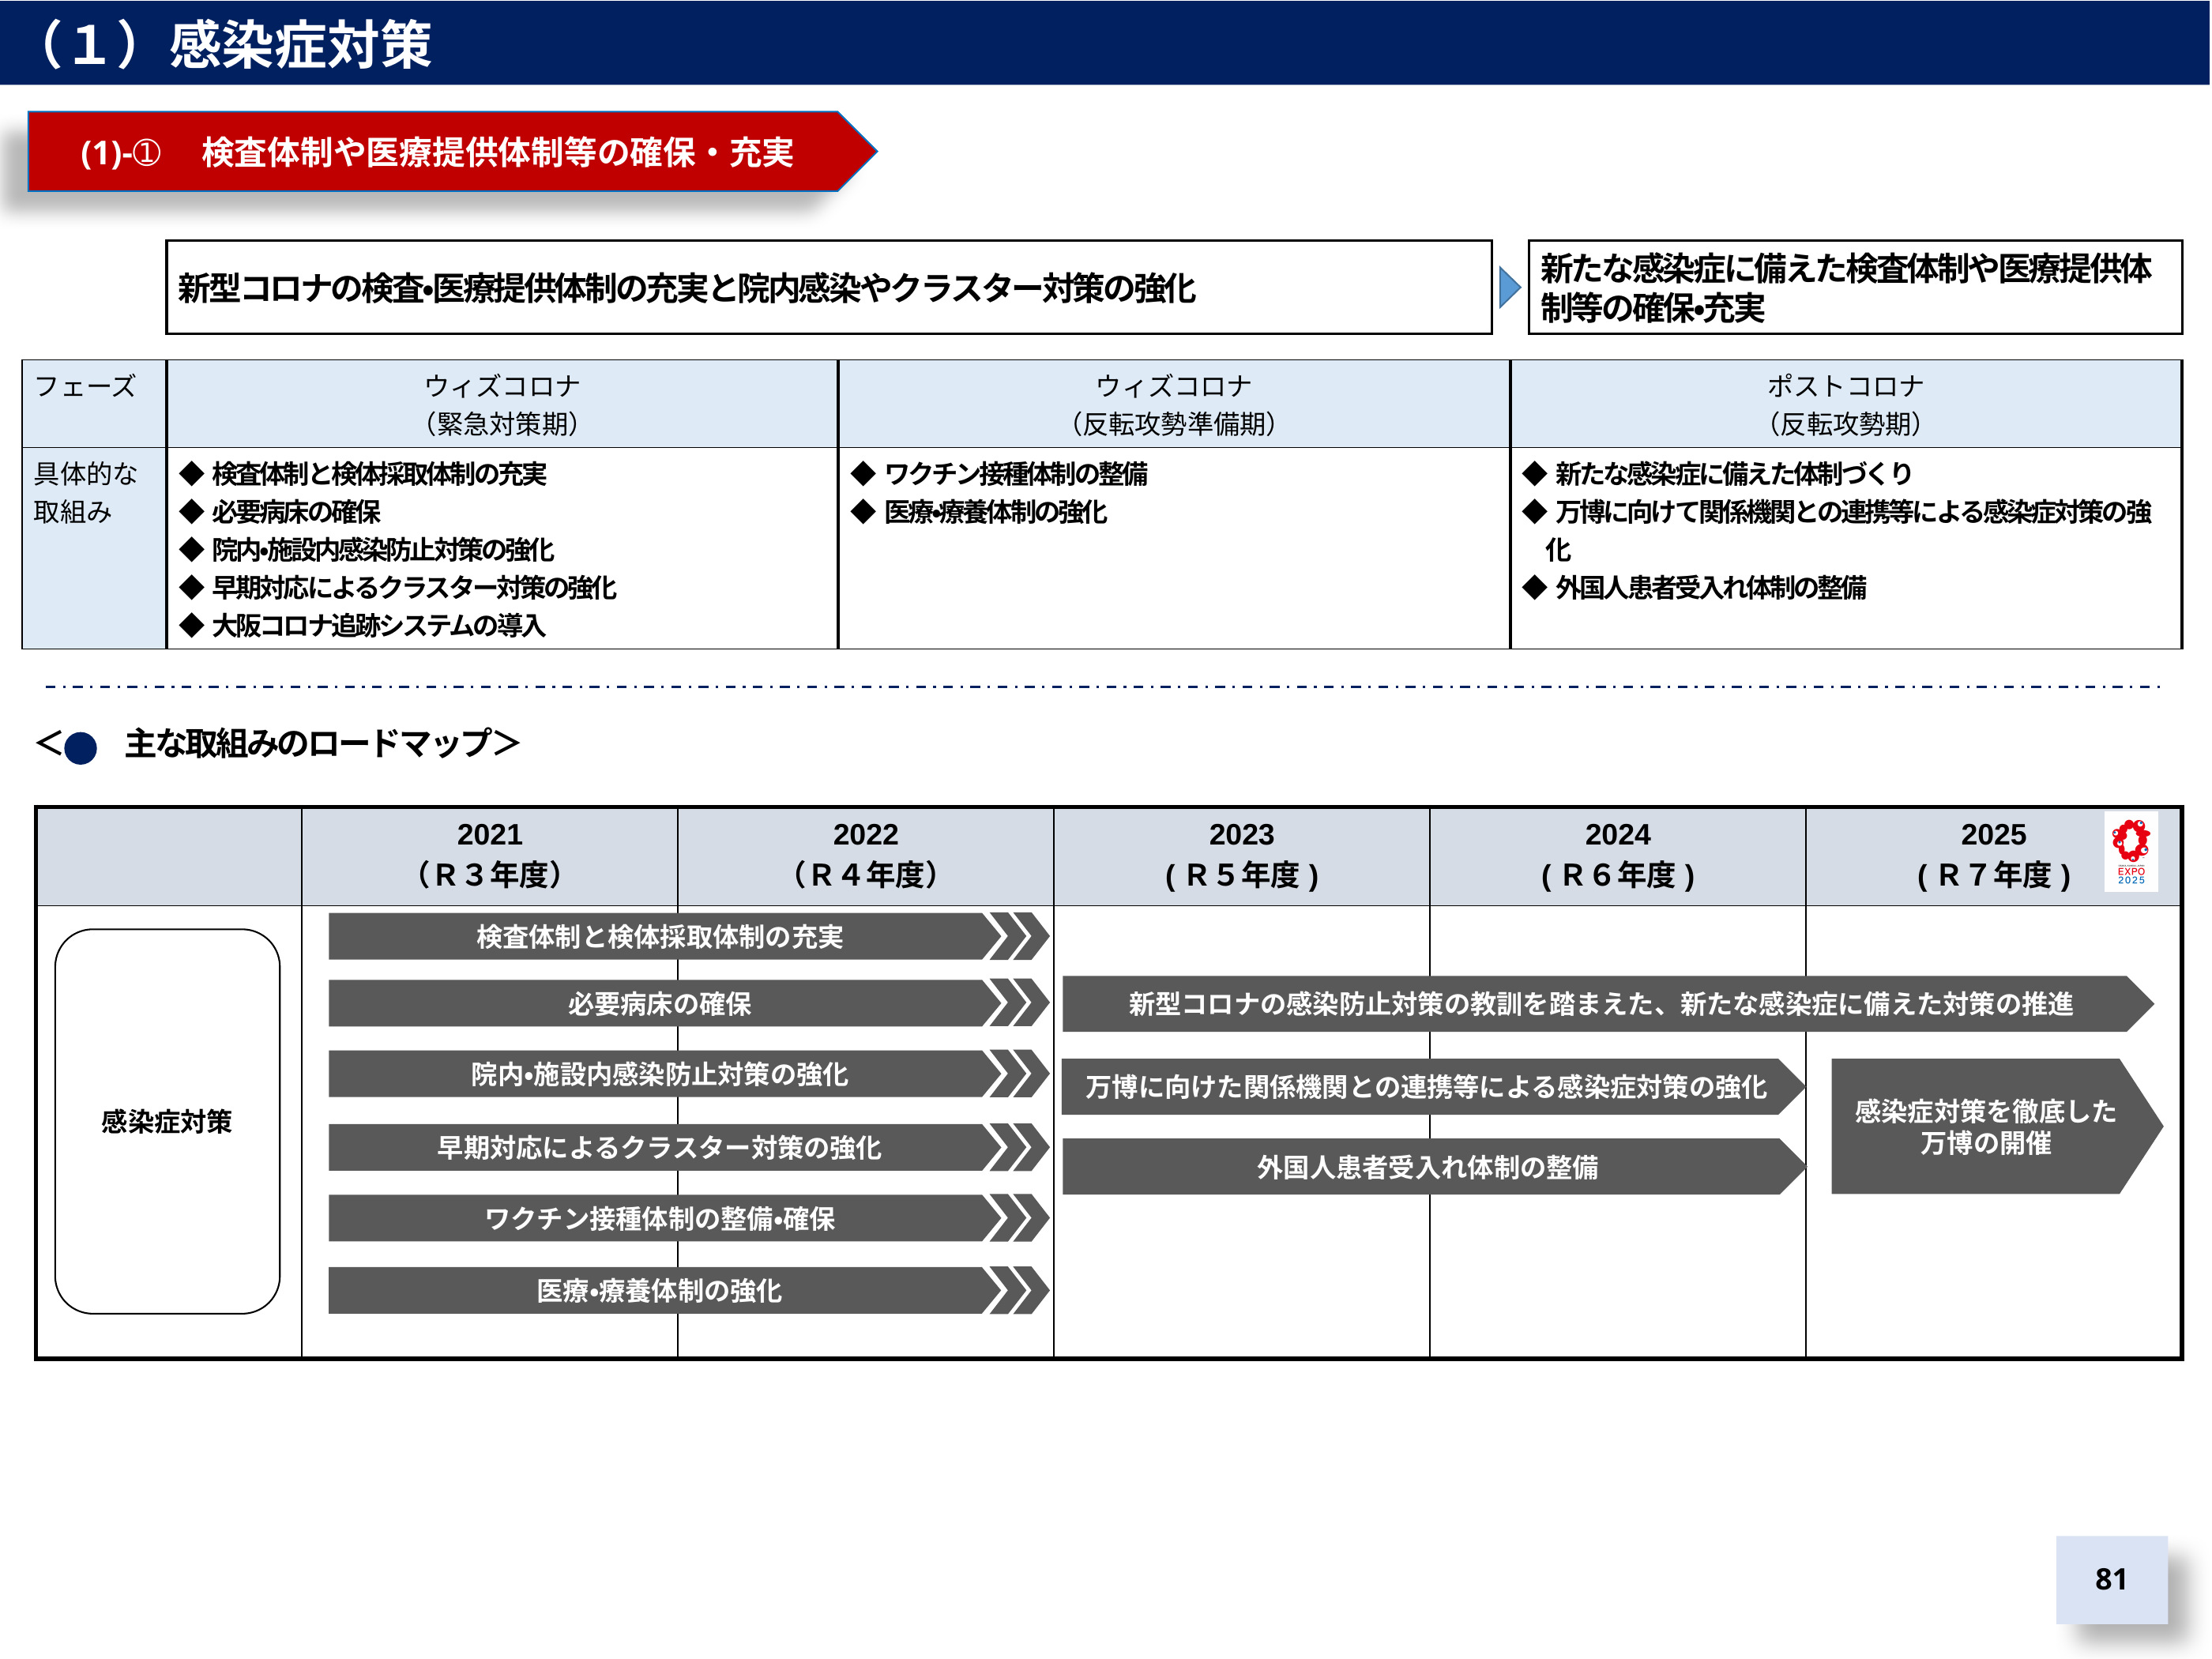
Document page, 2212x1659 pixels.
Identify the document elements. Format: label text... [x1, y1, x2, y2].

table_cell ◆検査体制と検体採取体制の充実 ◆必要病床の確保 ◆院内・施設内感染防止対策の強化 ◆早期対応によるクラスター対策の強化 ◆大阪コロナ追跡システムの導入 [168, 448, 837, 649]
text_box 新型コロナの検査・医療提供体制の充実と院内感染やクラスター対策の強化 [166, 240, 1492, 335]
text_box 感染症対策 [54, 928, 281, 1315]
table_header 2021 （Ｒ３年度） [303, 809, 677, 905]
text_box [988, 1266, 1028, 1315]
text_box （１）感染症対策 [0, 1, 2210, 85]
table_cell [1807, 906, 2180, 1356]
text_box 万博に向けた関係機関との連携等による感染症対策の強化 [1060, 1058, 1808, 1116]
text_box (1)-➀ 検査体制や医療提供体制等の確保・充実 [27, 111, 879, 192]
table_header フェーズ [23, 360, 165, 447]
text_box 新型コロナの感染防止対策の教訓を踏まえた、新たな感染症に備えた対策の推進 [1062, 975, 2156, 1033]
text_box [1011, 977, 1051, 1028]
text_box 新たな感染症に備えた検査体制や医療提供体制等の確保・充実 [1528, 240, 2183, 335]
text_box [1011, 911, 1051, 961]
table_header [38, 809, 301, 905]
table_cell [1055, 906, 1429, 1356]
text_box ワクチン接種体制の整備・確保 [328, 1194, 1003, 1243]
text_box 感染症対策を徹底した万博の開催 [1830, 1058, 2165, 1195]
table_cell [303, 906, 677, 1356]
table_cell 具体的な 取組み [23, 448, 165, 649]
text_box [1499, 265, 1522, 310]
text_box [988, 1193, 1028, 1243]
text_box 早期対応によるクラスター対策の強化 [328, 1123, 1003, 1172]
table_cell [1431, 906, 1805, 975]
text_box ＜ 主な取組みのロードマップ＞ [21, 706, 588, 779]
table_cell ◆ワクチン接種体制の整備 ◆医療・療養体制の強化 [840, 448, 1509, 649]
text_box [1011, 1266, 1051, 1315]
table_header ポストコロナ （反転攻勢期） [1512, 360, 2180, 447]
table_cell [679, 906, 1053, 1356]
text_box [988, 977, 1028, 1028]
text_box 医療・療養体制の強化 [328, 1266, 1003, 1315]
table_cell ◆新たな感染症に備えた体制づくり ◆万博に向けて関係機関との連携等による感染症対策の強化 ◆外国人患者受入れ体制の整備 [1512, 448, 2180, 649]
text_box [988, 1048, 1028, 1099]
table_header 2023 (Ｒ５年度) [1055, 809, 1429, 905]
picture [2105, 811, 2158, 892]
table_header ウィズコロナ （緊急対策期） [168, 360, 837, 447]
text_box [63, 731, 98, 766]
table_cell [1431, 1090, 1805, 1162]
table_header 2024 (Ｒ６年度) [1431, 809, 1805, 905]
text_box 必要病床の確保 [328, 979, 1003, 1028]
text_box [988, 911, 1028, 961]
table_header 2025 (Ｒ７年度) [1807, 809, 2180, 905]
text_box 外国人患者受入れ体制の整備 [1062, 1138, 1809, 1196]
table_cell [1431, 1172, 1805, 1356]
text_box 検査体制と検体採取体制の充実 [328, 912, 1003, 961]
text_box [1011, 1123, 1051, 1172]
table_cell [1431, 1033, 1805, 1083]
table_header ウィズコロナ （反転攻勢準備期） [840, 360, 1509, 447]
text_box [988, 1123, 1028, 1172]
text_box [1011, 1048, 1051, 1099]
text_box 院内・施設内感染防止対策の強化 [328, 1049, 1003, 1098]
text_box [1011, 1193, 1051, 1243]
text_box 80 [2056, 1536, 2169, 1624]
table_cell [38, 906, 301, 1356]
table_header 2022 （Ｒ４年度） [679, 809, 1053, 905]
